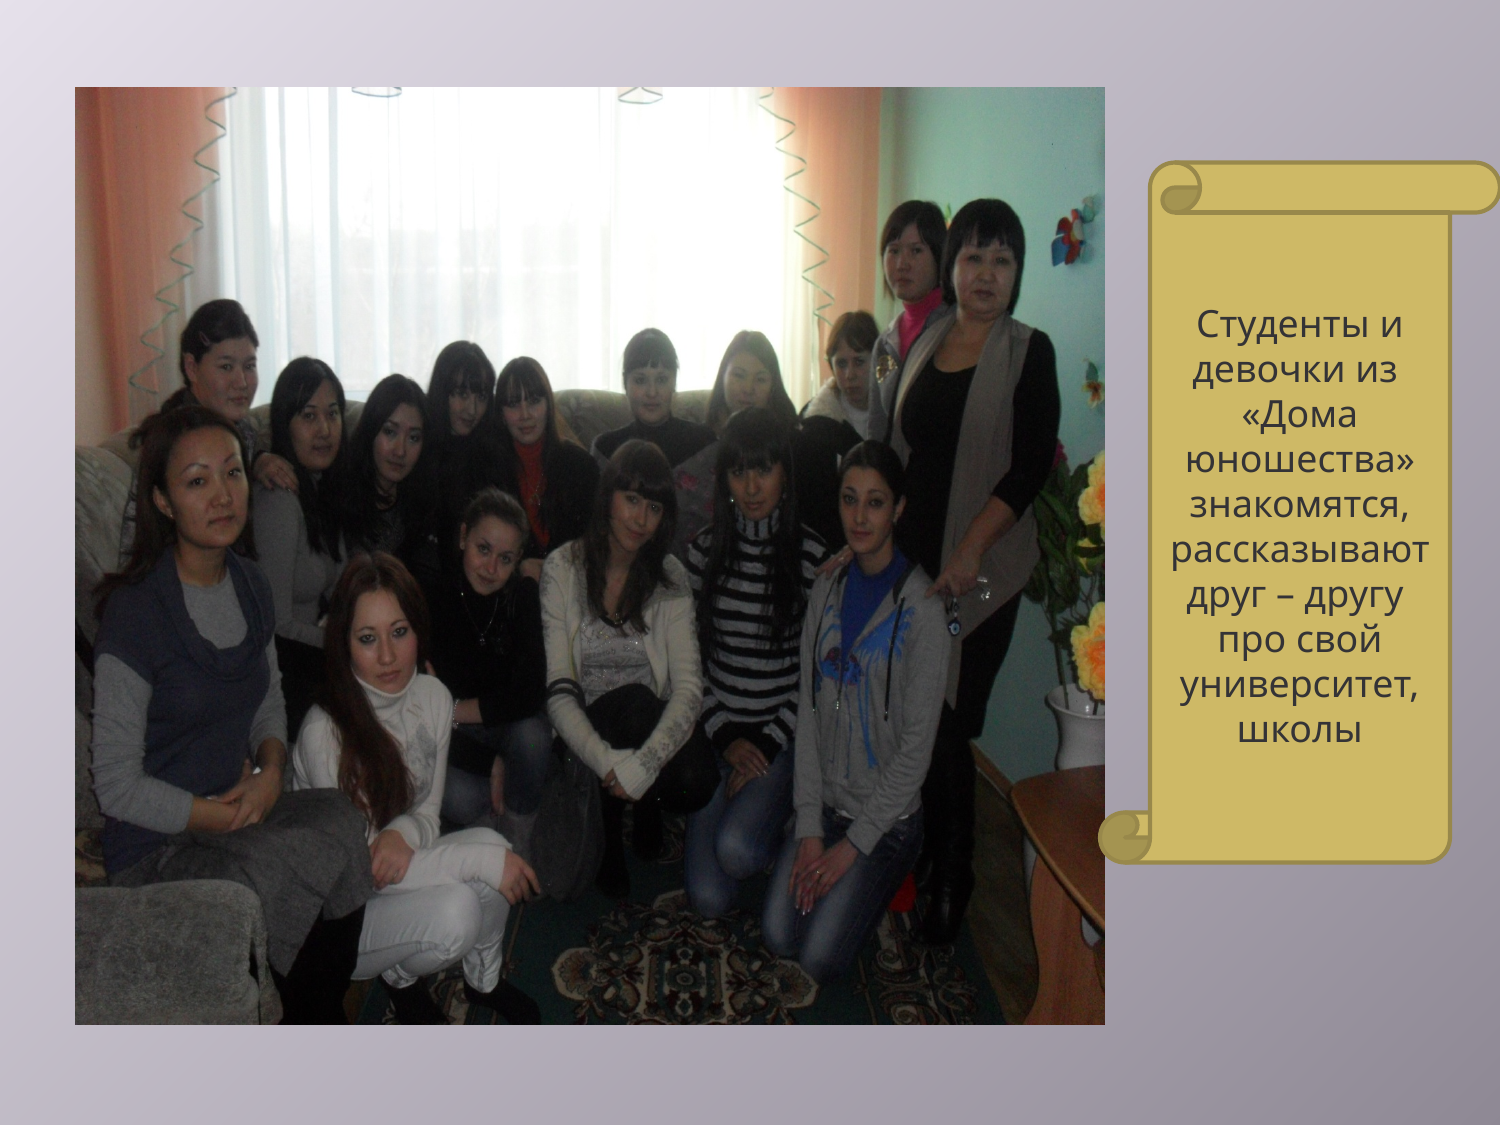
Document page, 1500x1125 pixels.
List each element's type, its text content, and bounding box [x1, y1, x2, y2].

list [74, 87, 1106, 1026]
text_box Студенты и девочки из «Дома юношества» знакомятся, рассказывают друг – другу про свой университет, школы [1147, 160, 1500, 865]
